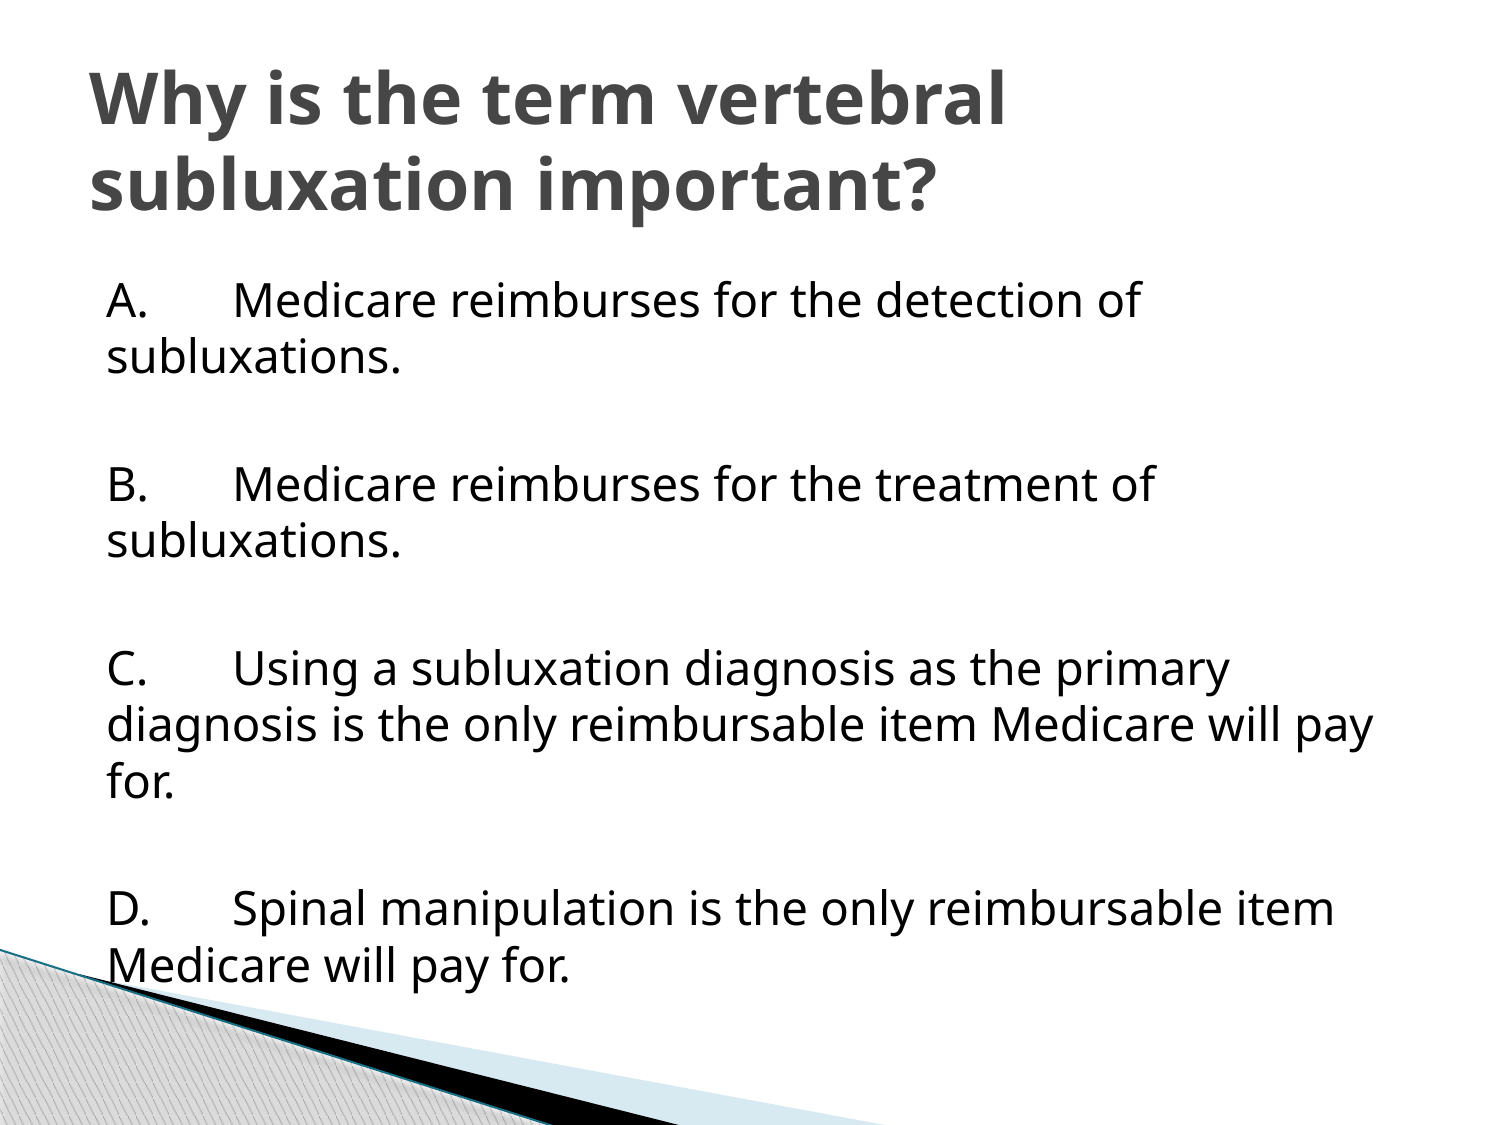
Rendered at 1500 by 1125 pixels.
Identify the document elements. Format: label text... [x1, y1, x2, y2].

title Why is the term vertebral subluxation important? [75, 45, 1425, 233]
list A. Medicare reimburses for the detection of subluxations. B. Medicare reimburses for the treatment of subluxations. C. Using a subluxation diagnosis as the primary diagnosis is the only reimbursable item Medicare will pay for. D. Spinal manipulation is the only reimbursable item Medicare will pay for. [75, 262, 1425, 1005]
